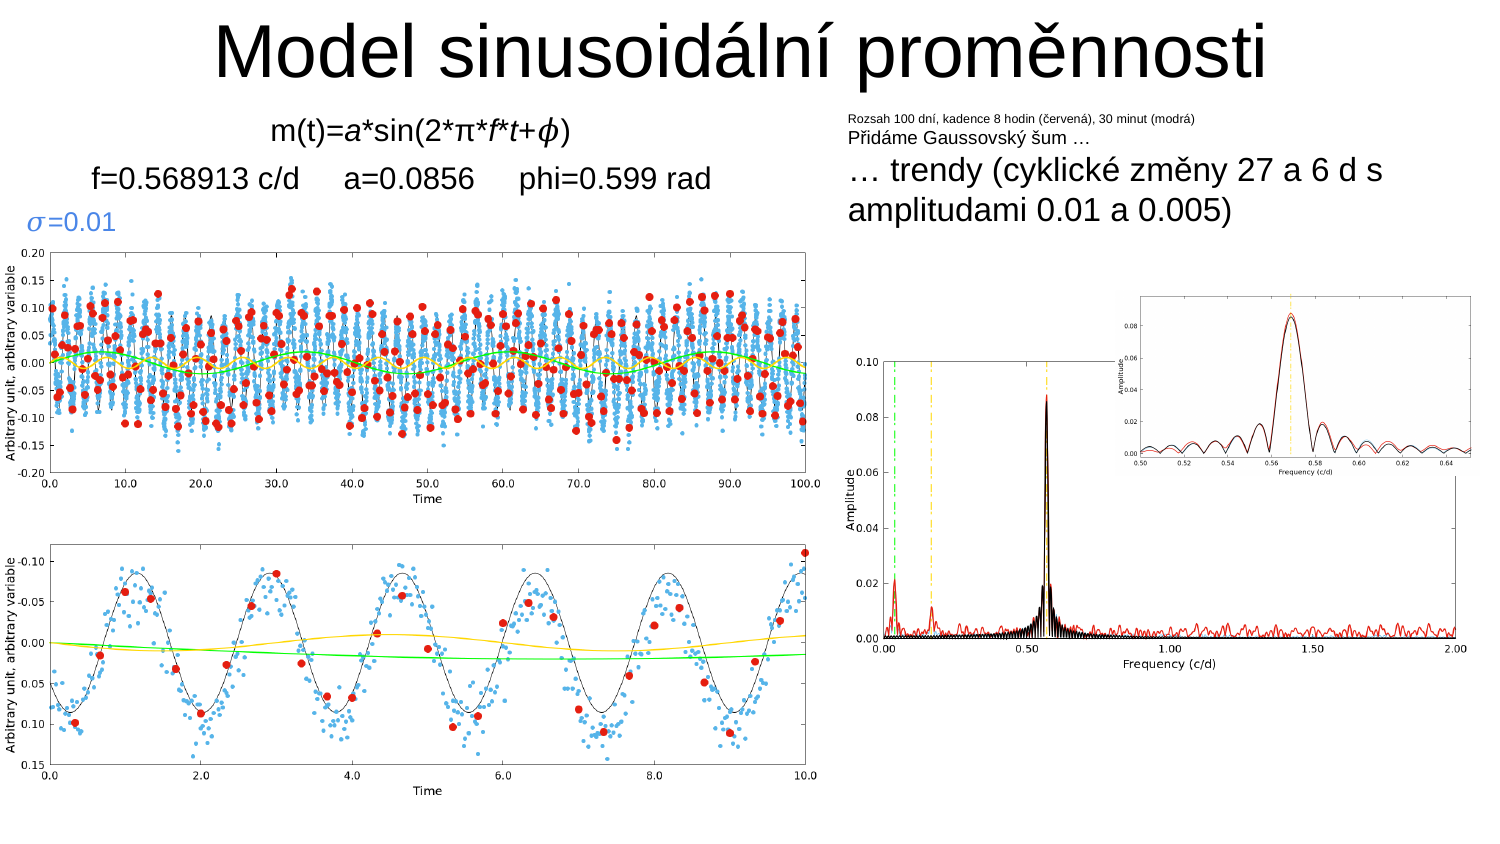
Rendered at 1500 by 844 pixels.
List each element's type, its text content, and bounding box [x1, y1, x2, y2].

picture [840, 290, 1480, 671]
text_box Rozsah 100 dní, kadence 8 hodin (červená), 30 minut (modrá) Přidáme Gaussovský šum … … trendy (cyklické změny 27 a 6 d s amplitudami 0.01 a 0.005) [833, 101, 1500, 238]
picture [0, 242, 821, 507]
text_box 𝜎=0.01 [10, 210, 215, 238]
text_box m(t)=a*sin(2*π*f*t+𝜙) [144, 96, 697, 144]
text_box f=0.568913 c/d a=0.0856 phi=0.599 rad [0, 144, 805, 210]
text_box Model sinusoidální proměnnosti [99, 0, 1383, 108]
picture [0, 534, 821, 798]
